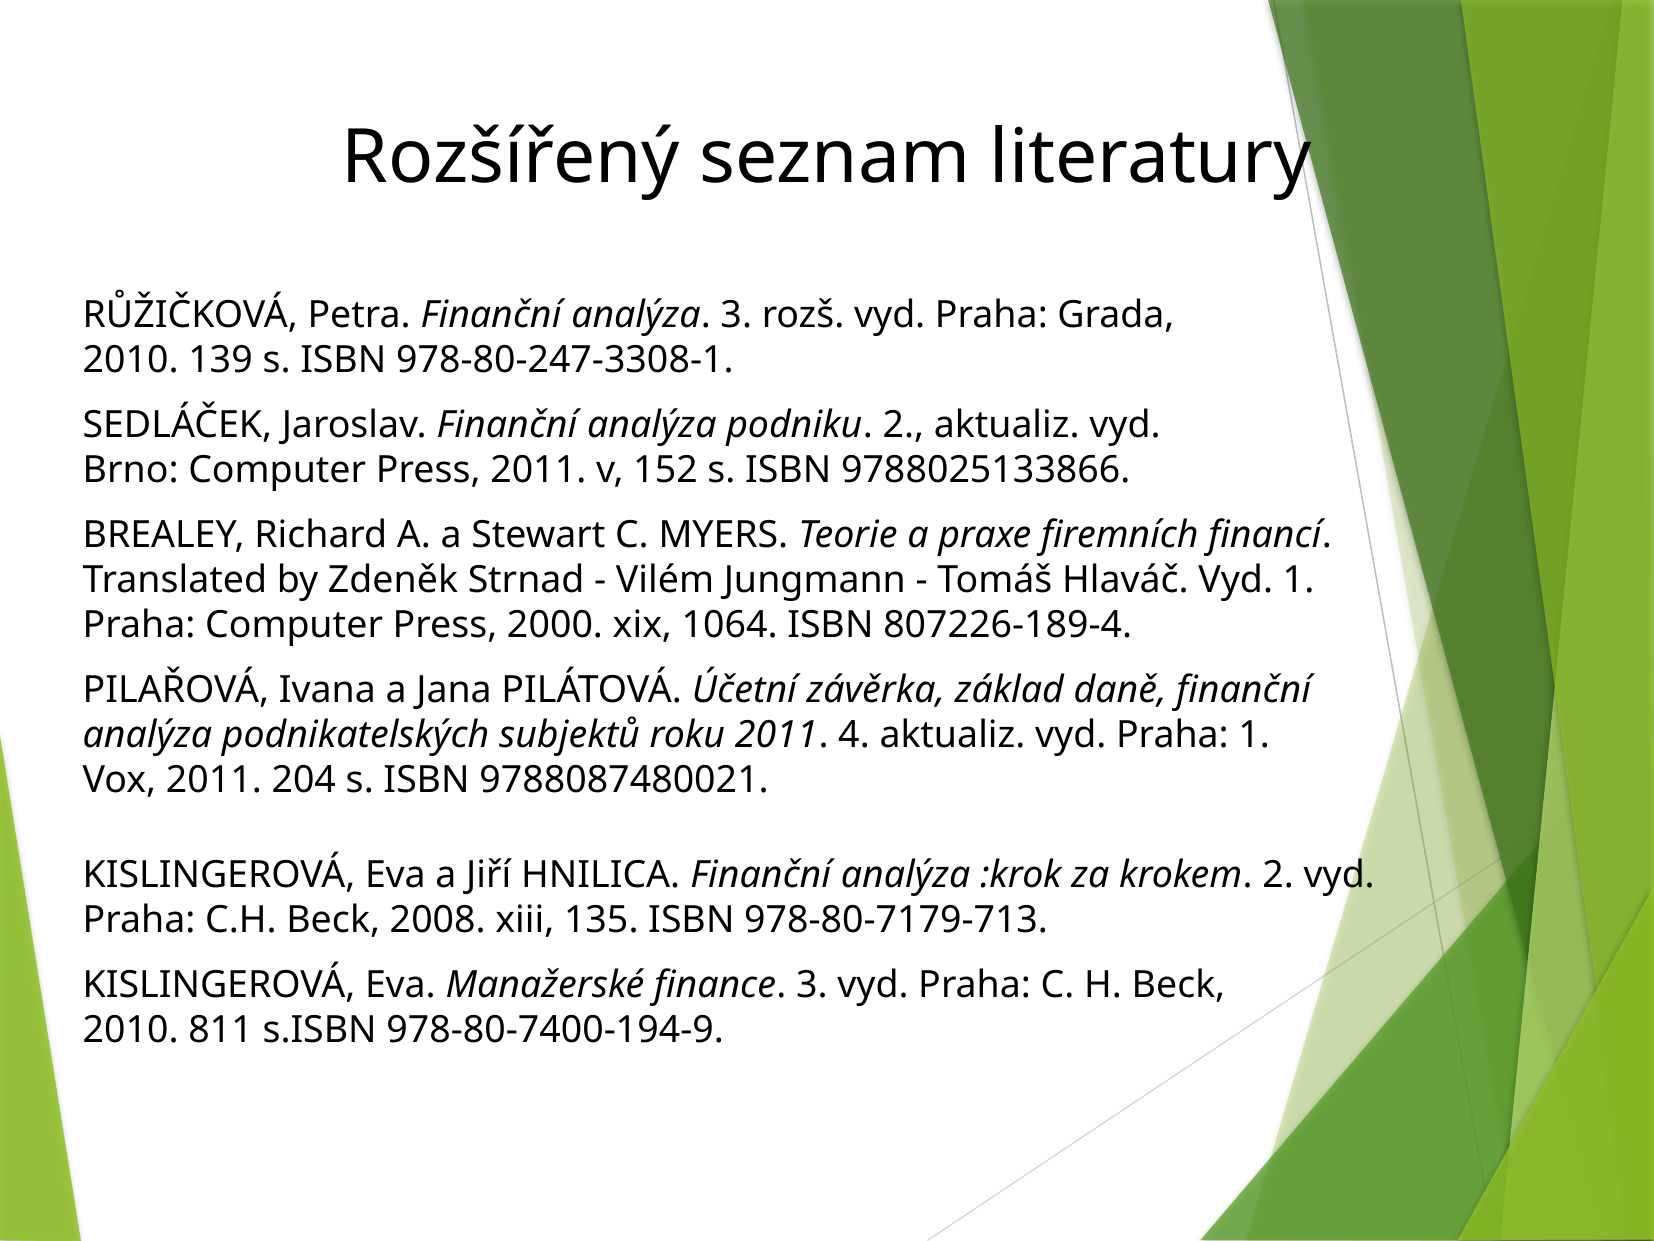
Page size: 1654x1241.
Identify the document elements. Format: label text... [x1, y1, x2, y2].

text_box Rozšířený seznam literatury [82, 49, 1571, 257]
text_box RŮŽIČKOVÁ, Petra. Finanční analýza. 3. rozš. vyd. Praha: Grada, 2010. 139 s. ISBN 978-80-247-3308-1. SEDLÁČEK, Jaroslav. Finanční analýza podniku. 2., aktualiz. vyd. Brno: Computer Press, 2011. v, 152 s. ISBN 9788025133866. BREALEY, Richard A. a Stewart C. MYERS. Teorie a praxe firemních financí. Translated by Zdeněk Strnad - Vilém Jungmann - Tomáš Hlaváč. Vyd. 1. Praha: Computer Press, 2000. xix, 1064. ISBN 807226-189-4. PILAŘOVÁ, Ivana a Jana PILÁTOVÁ. Účetní závěrka, základ daně, finanční analýza podnikatelských subjektů roku 2011. 4. aktualiz. vyd. Praha: 1. Vox, 2011. 204 s. ISBN 9788087480021. KISLINGEROVÁ, Eva a Jiří HNILICA. Finanční analýza :krok za krokem. 2. vyd. Praha: C.H. Beck, 2008. xiii, 135. ISBN 978-80-7179-713. KISLINGEROVÁ, Eva. Manažerské finance. 3. vyd. Praha: C. H. Beck, 2010. 811 s.ISBN 978-80-7400-194-9. [82, 290, 1538, 1150]
